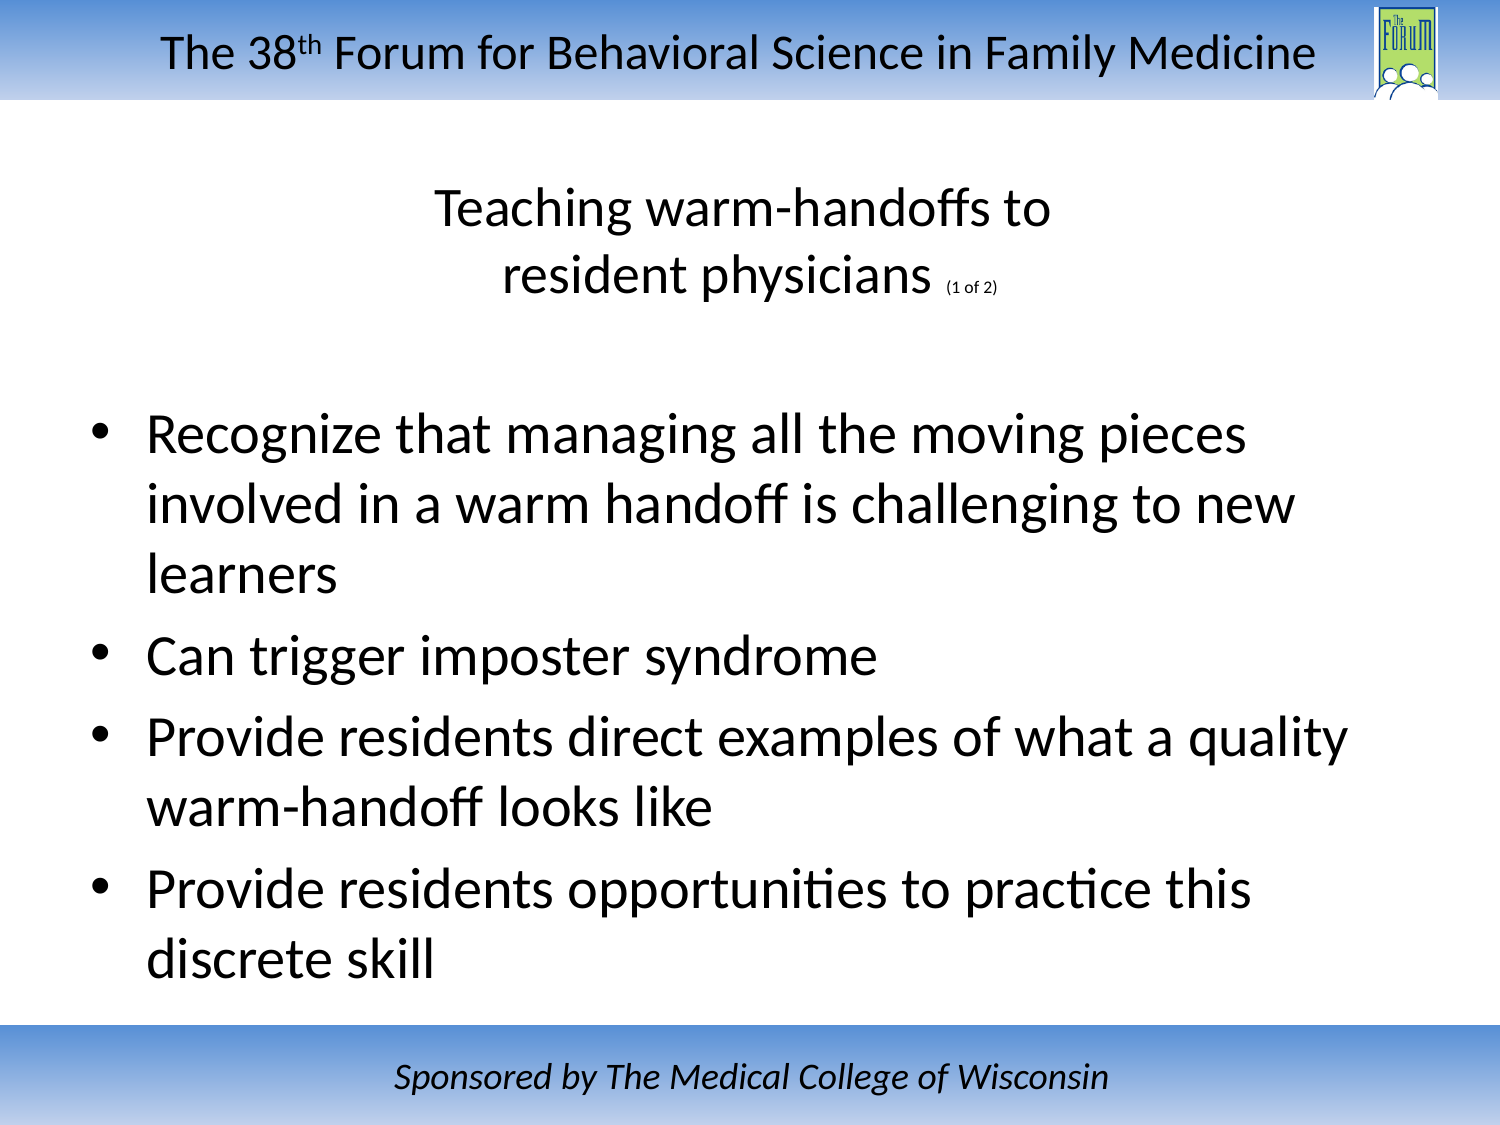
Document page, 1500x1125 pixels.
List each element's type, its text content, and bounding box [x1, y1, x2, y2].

list Recognize that managing all the moving pieces involved in a warm handoff is challenging to new learners Can trigger imposter syndrome Provide residents direct examples of what a quality warm-handoff looks like Provide residents opportunities to practice this discrete skill [75, 387, 1438, 963]
picture [1374, 7, 1438, 100]
title Teaching warm-handoffs to resident physicians (1 of 2) [75, 162, 1425, 313]
